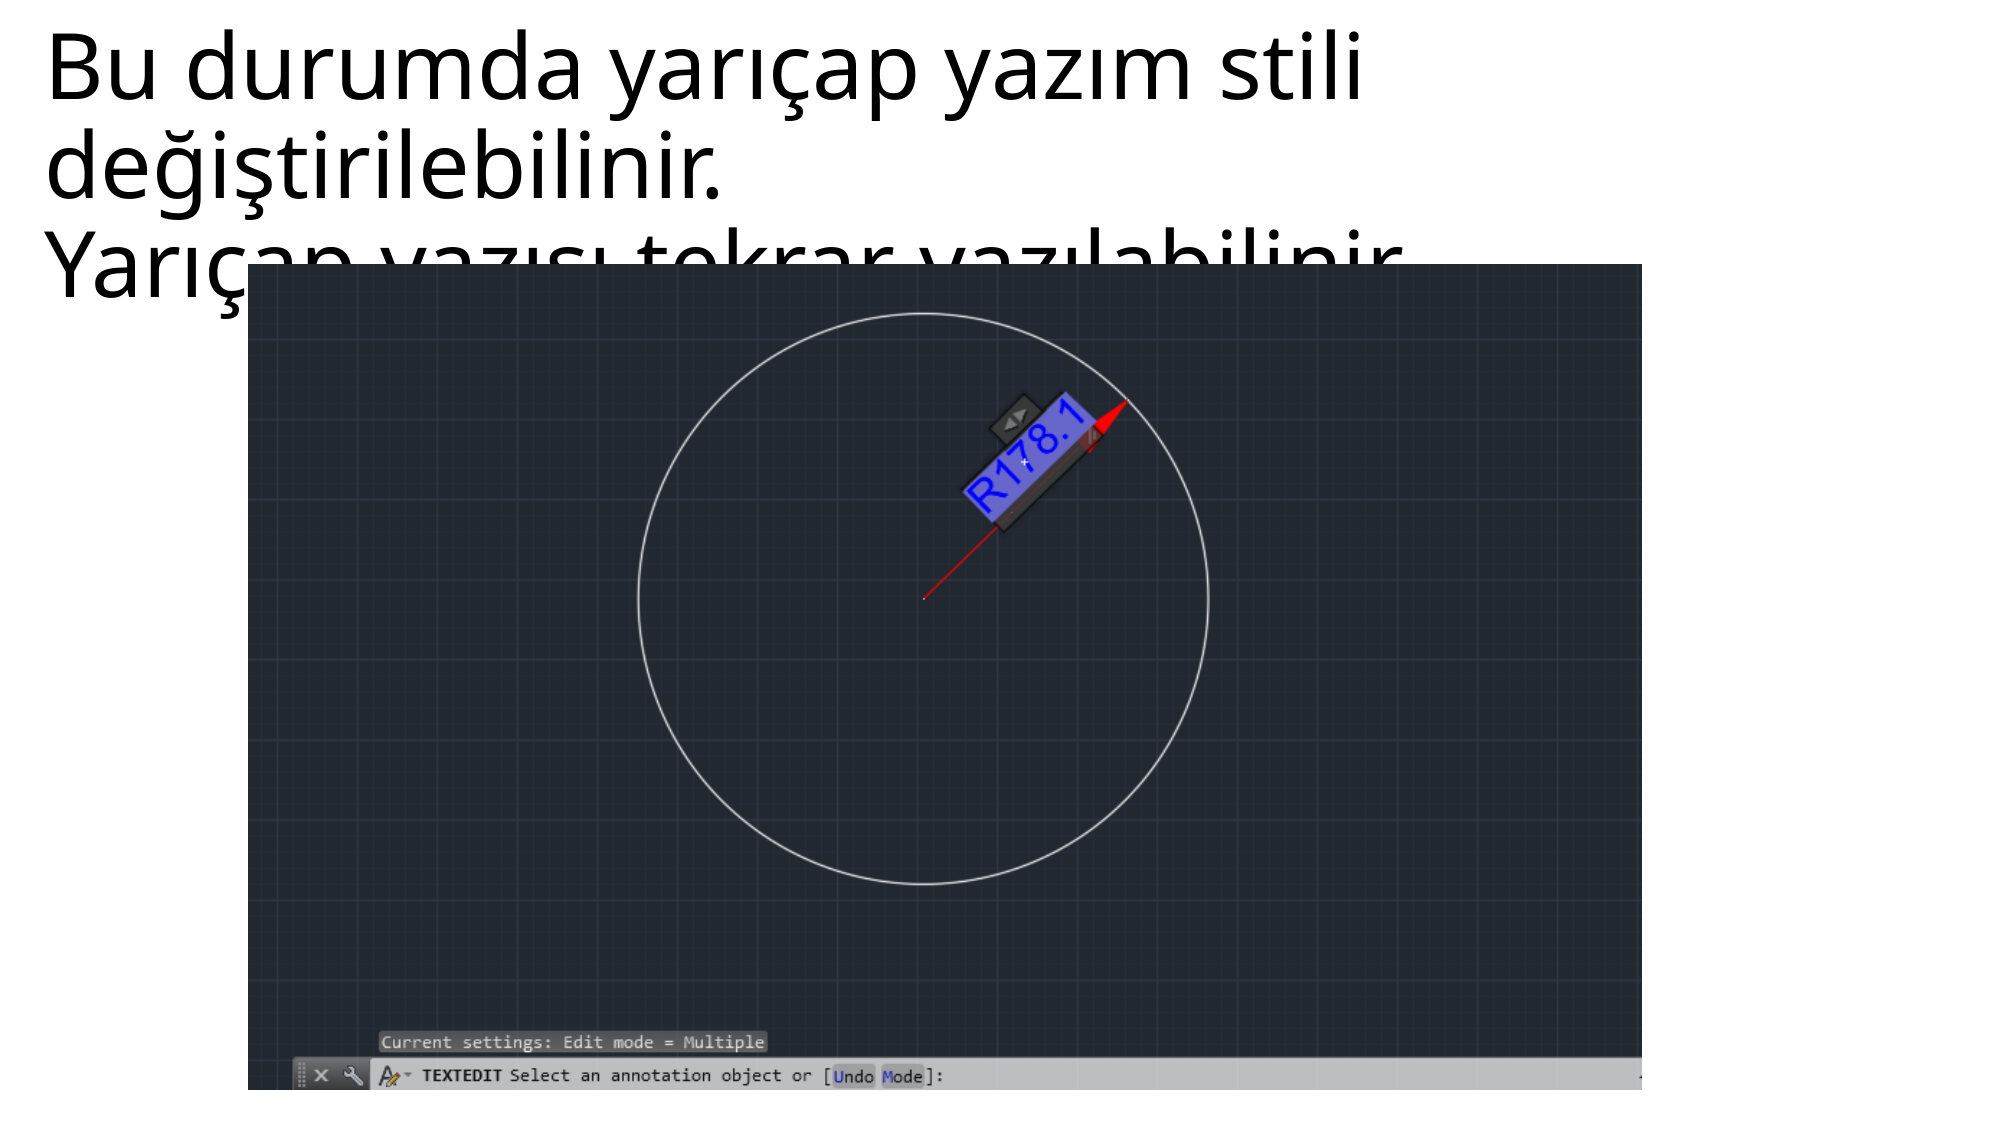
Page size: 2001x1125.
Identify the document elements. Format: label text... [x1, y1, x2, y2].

title Bu durumda yarıçap yazım stili değiştirilebilinir. Yarıçap yazısı tekrar yazılabilinir. [29, 59, 1863, 278]
picture [248, 264, 1642, 1090]
